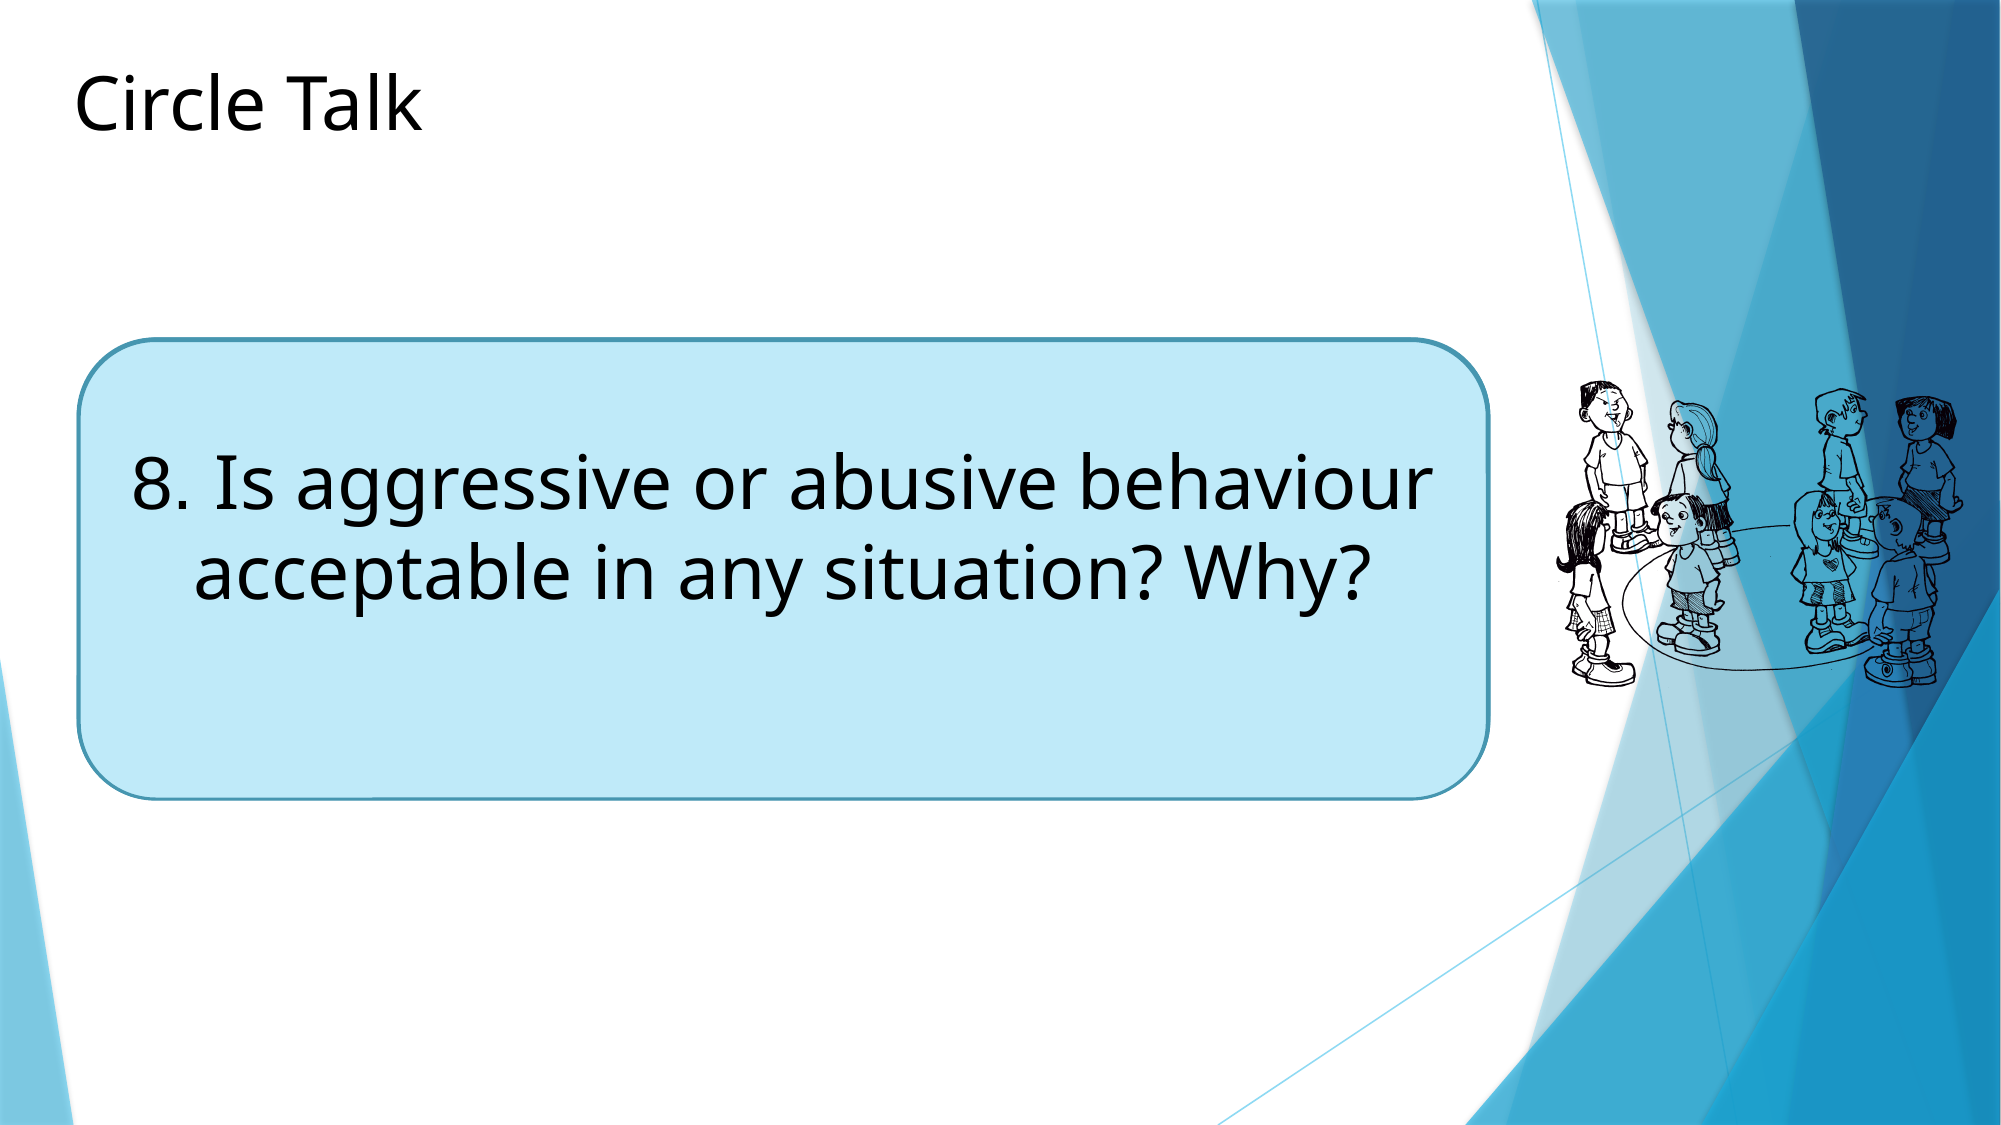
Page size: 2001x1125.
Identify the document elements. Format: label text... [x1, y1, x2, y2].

picture [1552, 377, 1964, 689]
text_box 8. Is aggressive or abusive behaviour acceptable in any situation? Why? [77, 338, 1489, 801]
title Circle Talk [58, 48, 1469, 265]
